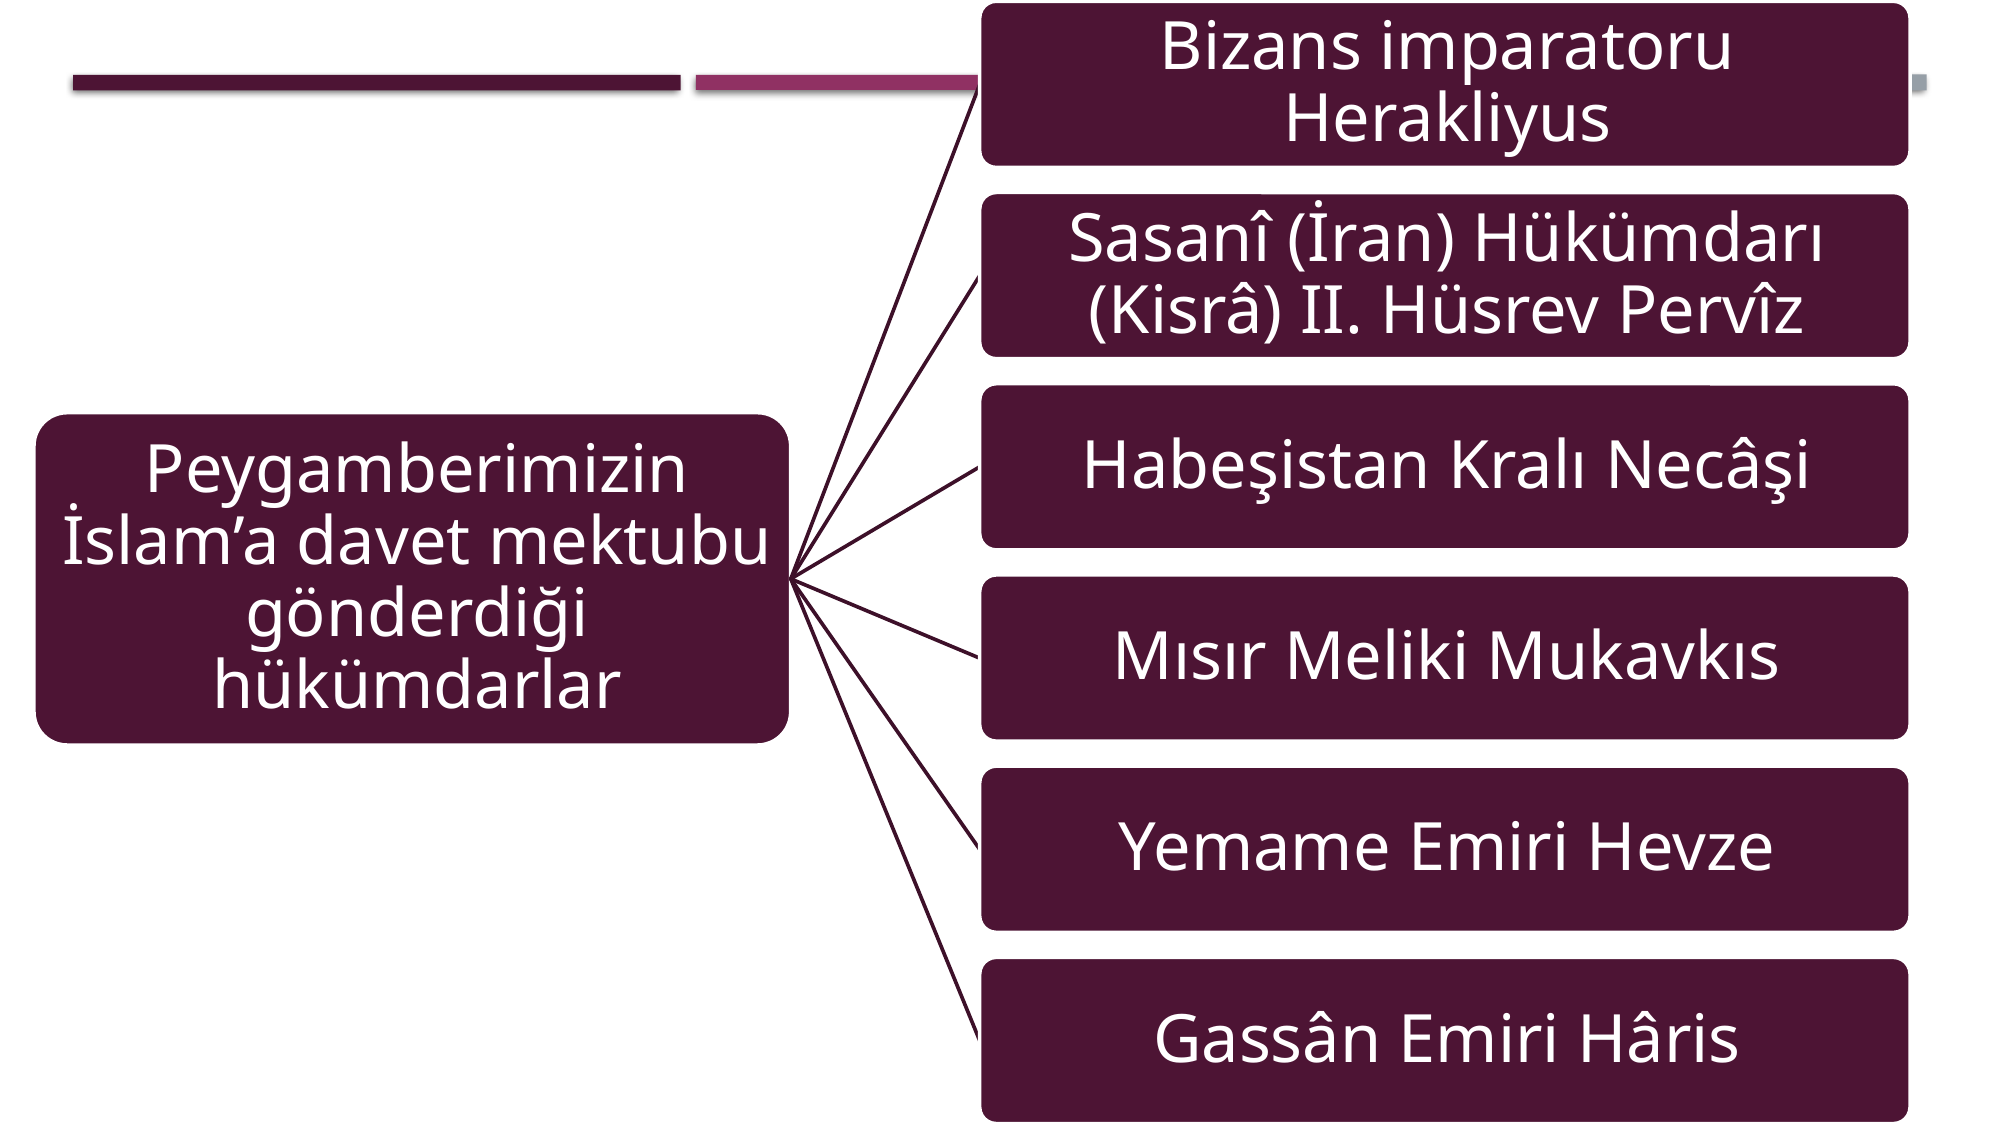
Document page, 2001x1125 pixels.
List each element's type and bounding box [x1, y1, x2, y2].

text_box [0, 0, 2000, 1125]
